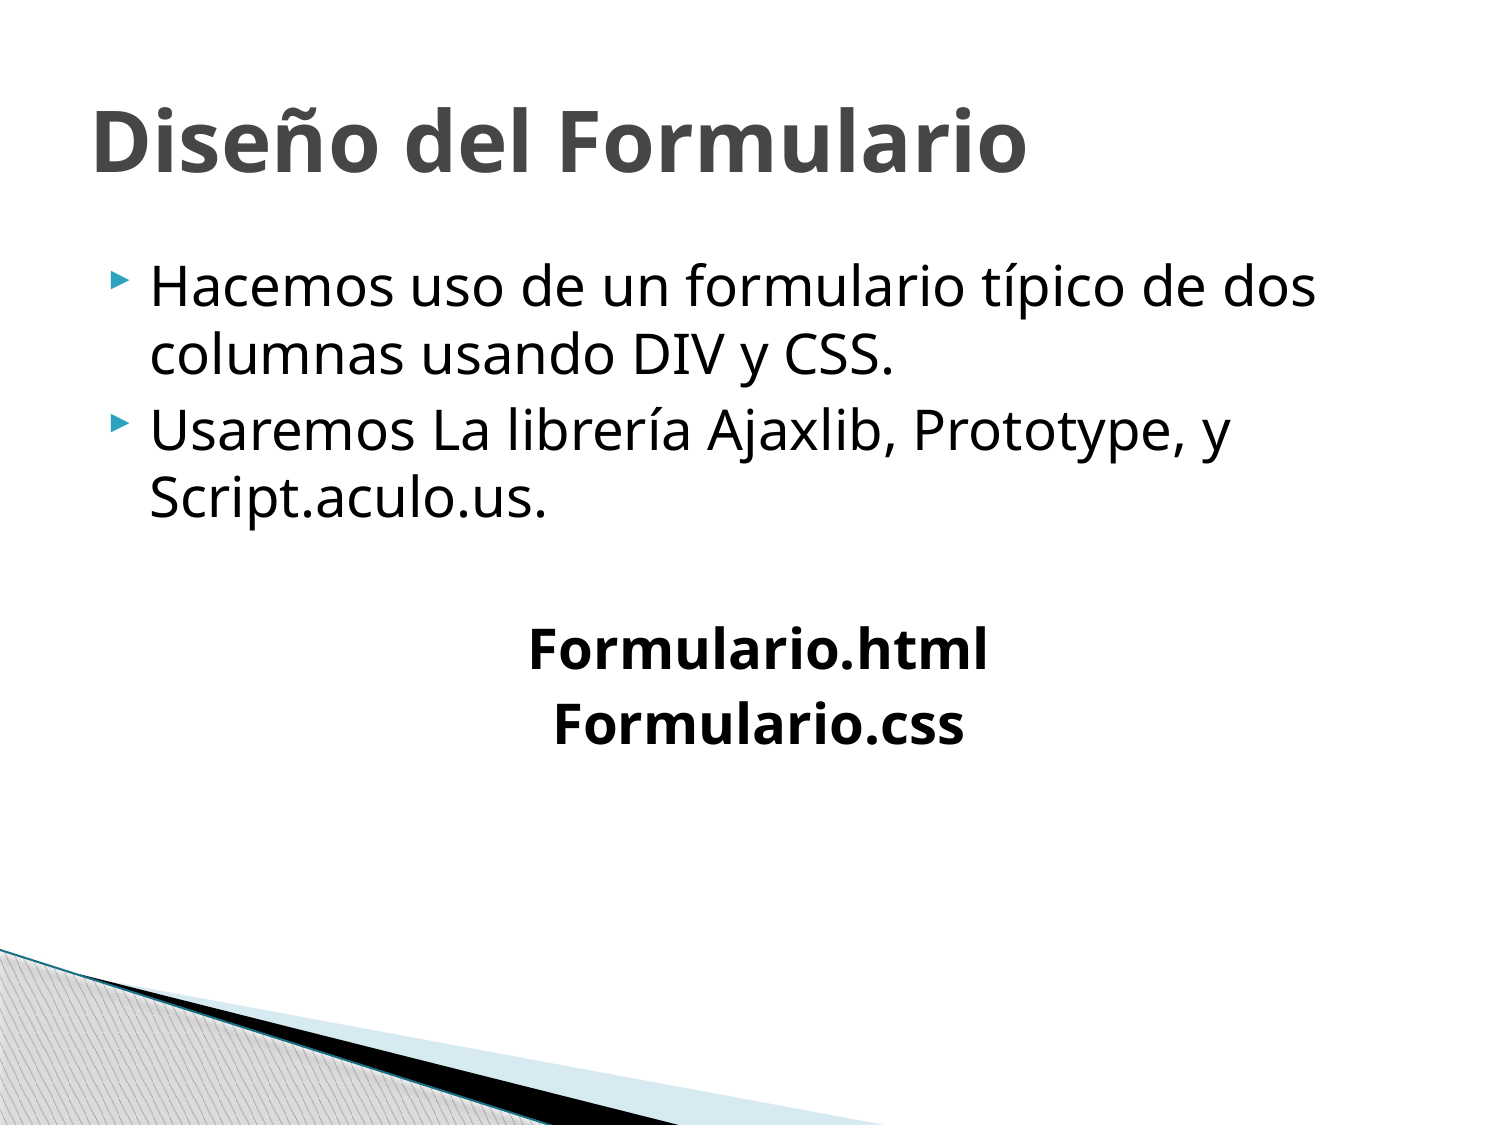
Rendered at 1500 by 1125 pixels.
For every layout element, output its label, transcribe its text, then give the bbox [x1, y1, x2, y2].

title Diseño del Formulario [75, 45, 1425, 233]
list Hacemos uso de un formulario típico de dos columnas usando DIV y CSS. Usaremos La librería Ajaxlib, Prototype, y Script.aculo.us. Formulario.html Formulario.css [75, 243, 1425, 986]
